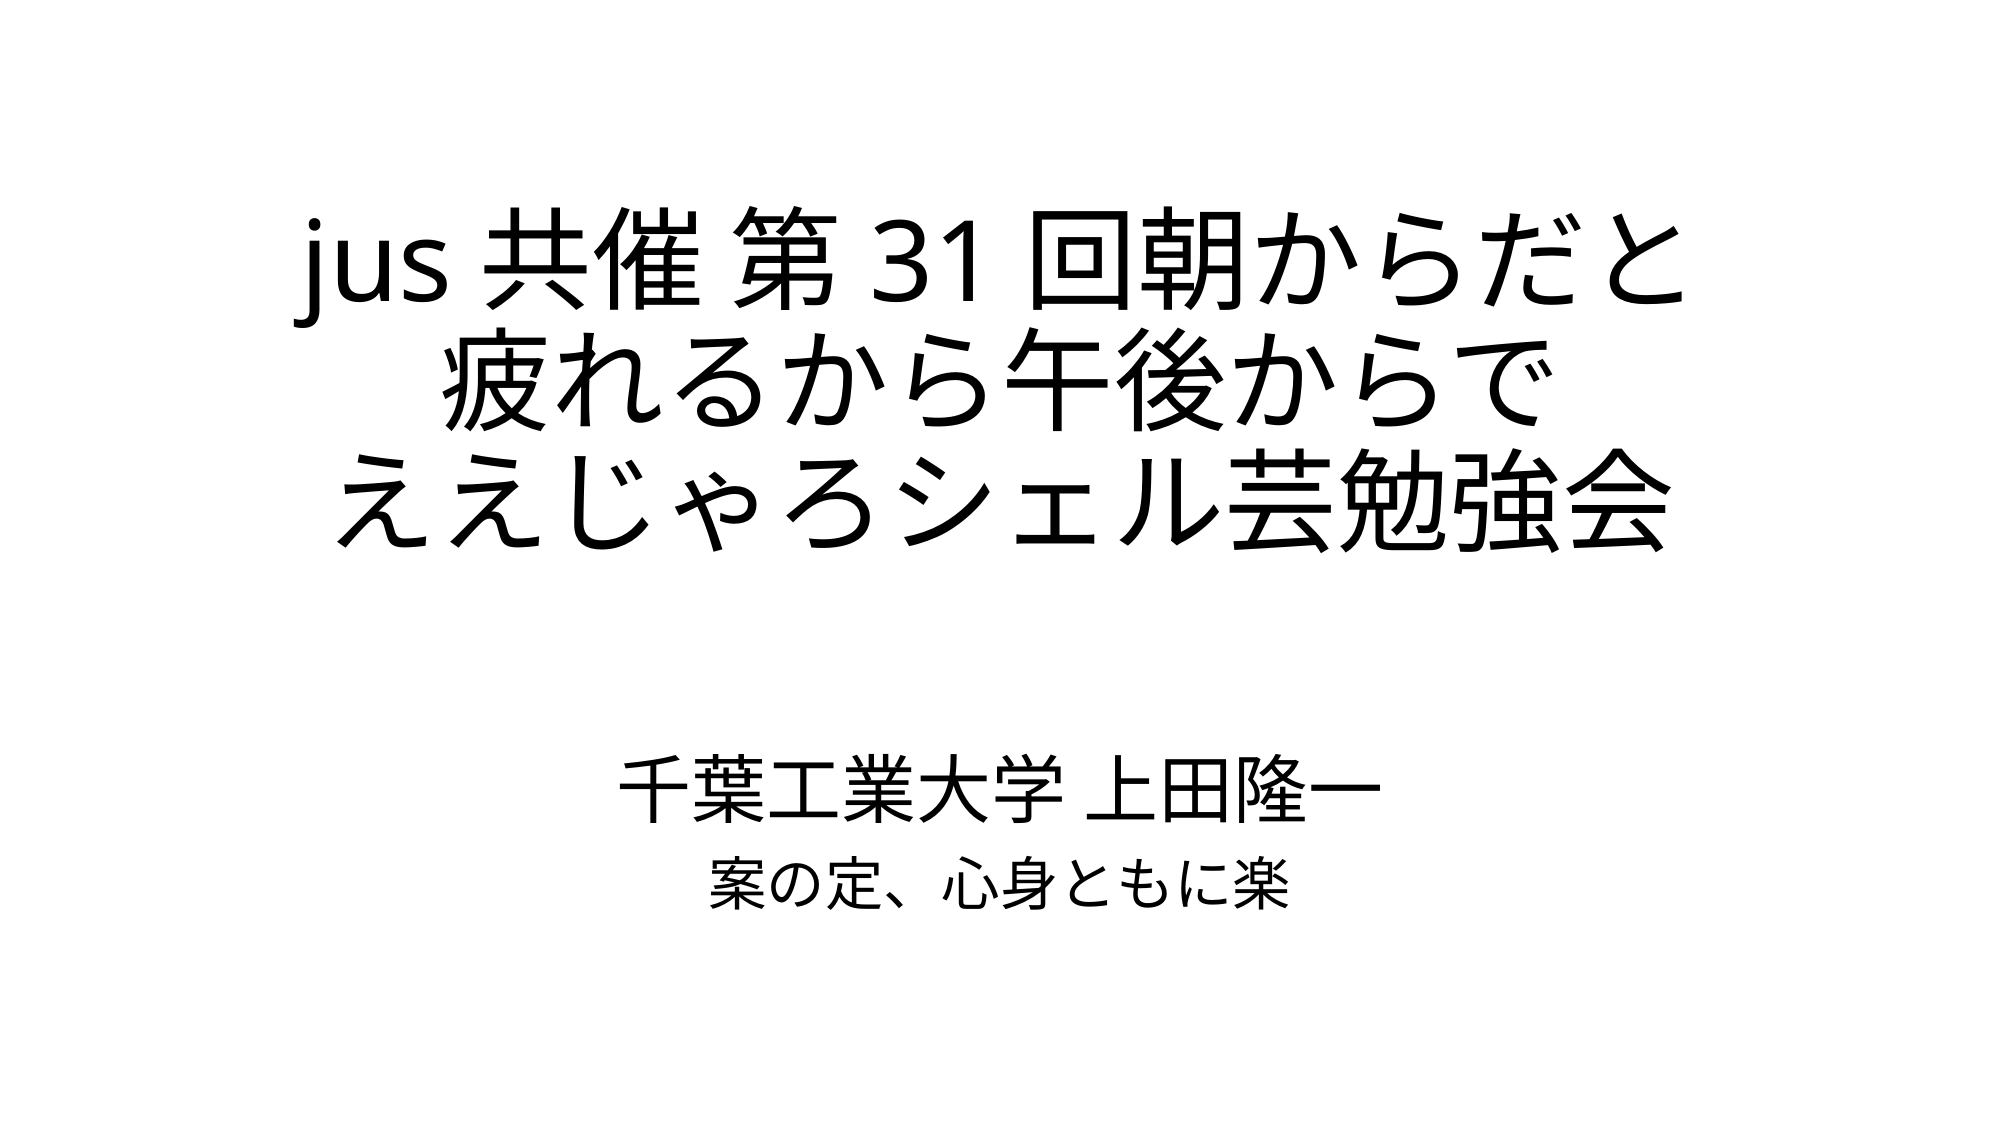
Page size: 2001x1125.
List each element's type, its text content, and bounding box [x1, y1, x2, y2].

title jus共催 第31回朝からだと 疲れるから午後からで ええじゃろシェル芸勉強会 [249, 184, 1750, 576]
subtitle 千葉工業大学 上田隆一 案の定、心身ともに楽 [249, 699, 1750, 972]
